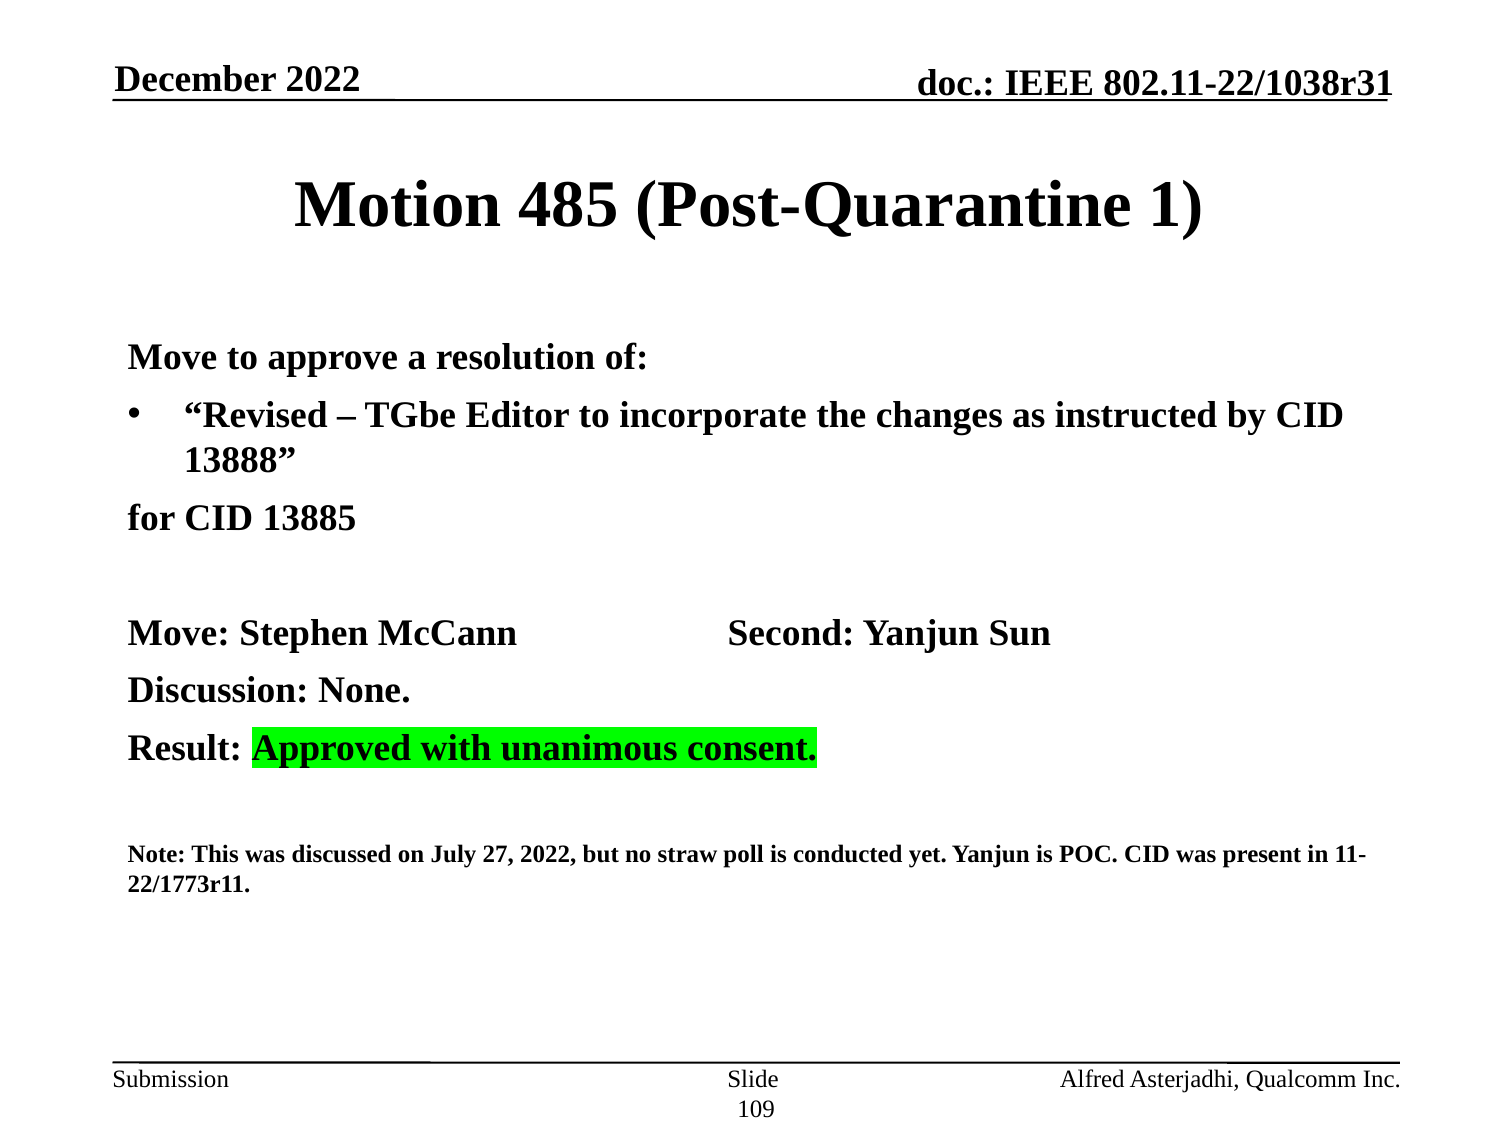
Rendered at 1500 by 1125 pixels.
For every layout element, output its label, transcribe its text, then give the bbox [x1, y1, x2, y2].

slide_number Slide 109 [712, 1061, 800, 1123]
title Motion 485 (Post-Quarantine 1) [112, 112, 1388, 288]
list Move to approve a resolution of: “Revised – TGbe Editor to incorporate the changes as instructed by CID 13888” for CID 13885 Move: Stephen McCann Second: Yanjun Sun Discussion: None. Result: Approved with unanimous consent. Note: This was discussed on July 27, 2022, but no straw poll is conducted yet. Yanjun is POC. CID was present in 11-22/1773r11. [112, 324, 1388, 1000]
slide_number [114, 54, 423, 100]
footer Alfred Asterjadhi, Qualcomm Inc. [878, 1061, 1402, 1093]
